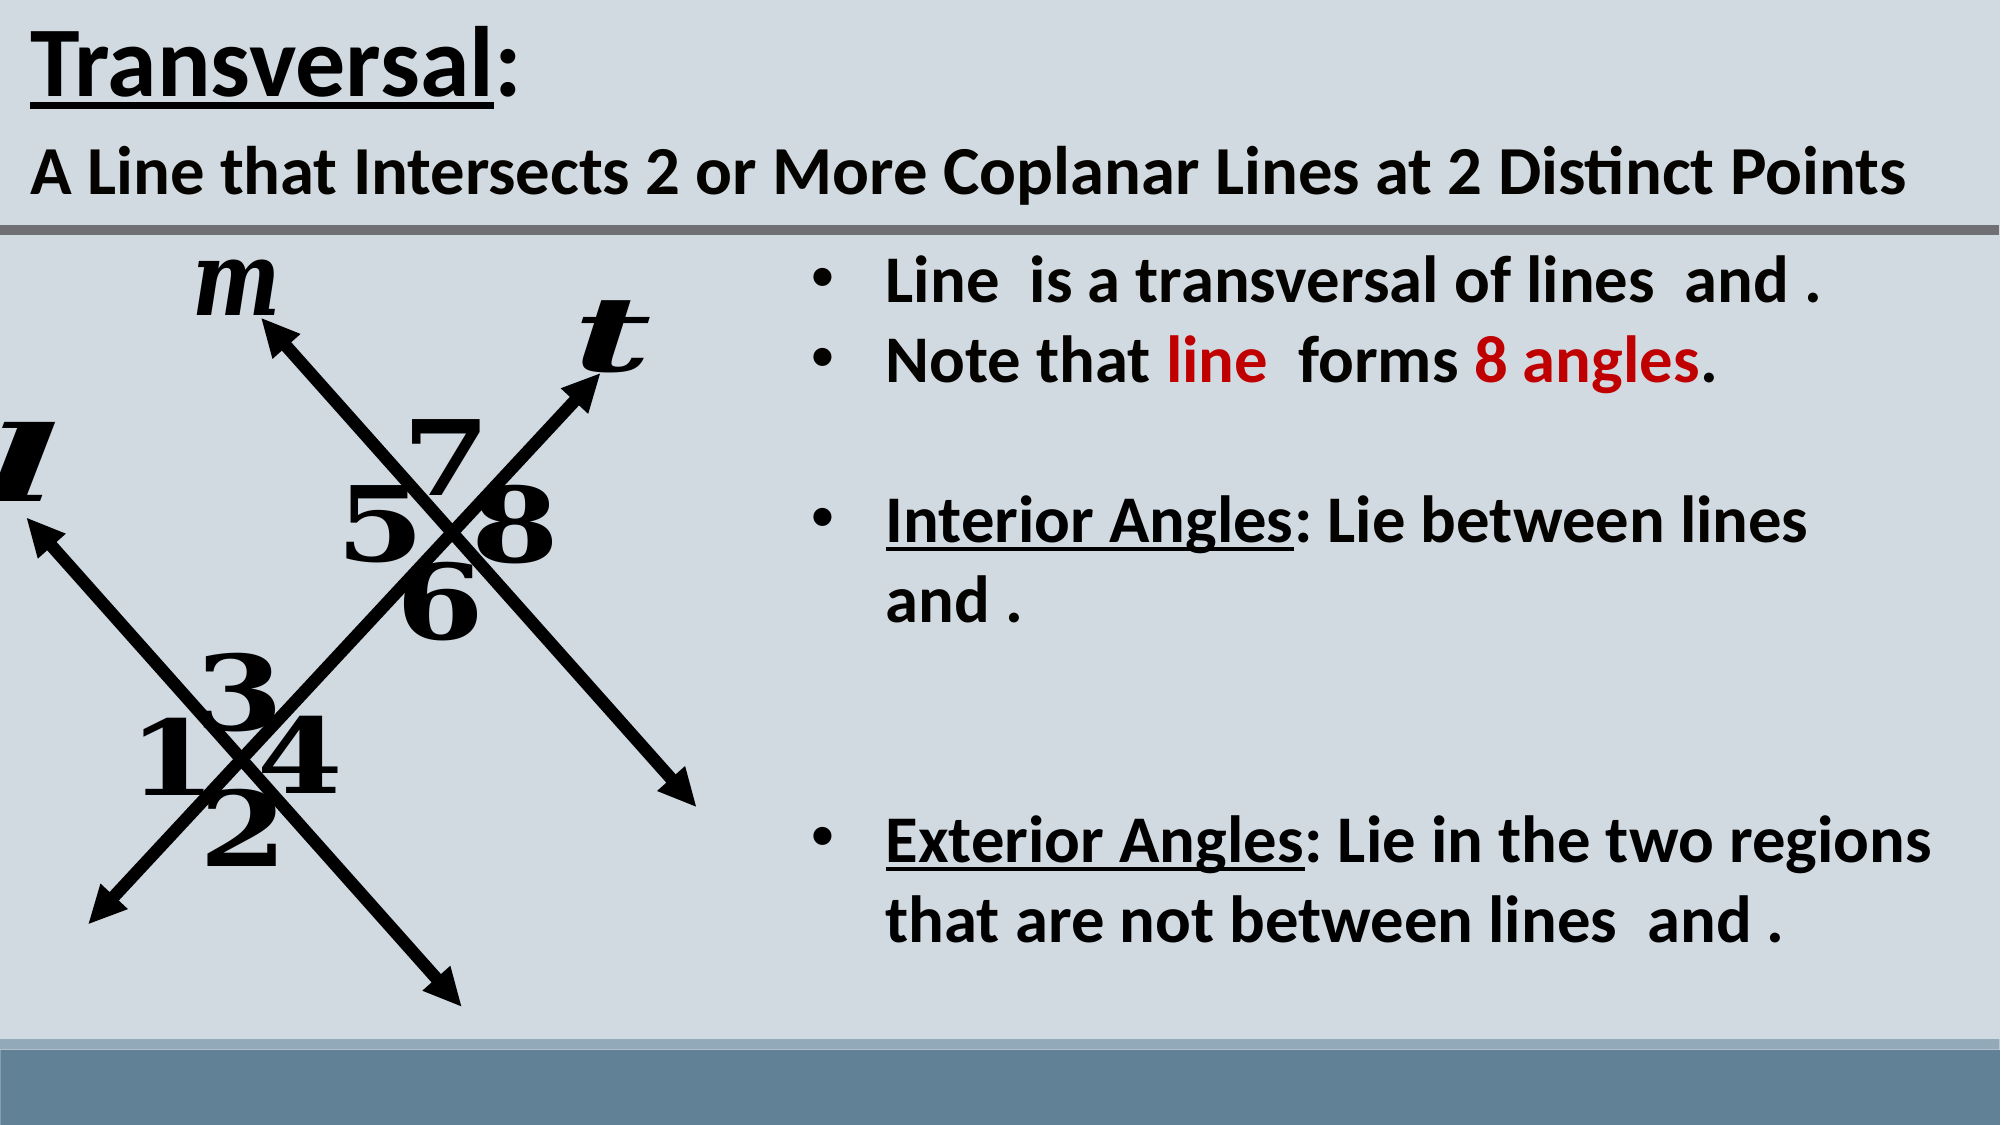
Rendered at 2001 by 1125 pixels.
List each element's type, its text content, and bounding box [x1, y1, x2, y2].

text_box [26, 517, 462, 1007]
text_box Transversal: [15, 0, 542, 118]
text_box A Line that Intersects 2 or More Coplanar Lines at 2 Distinct Points [15, 118, 1974, 216]
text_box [88, 373, 601, 925]
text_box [261, 317, 697, 808]
